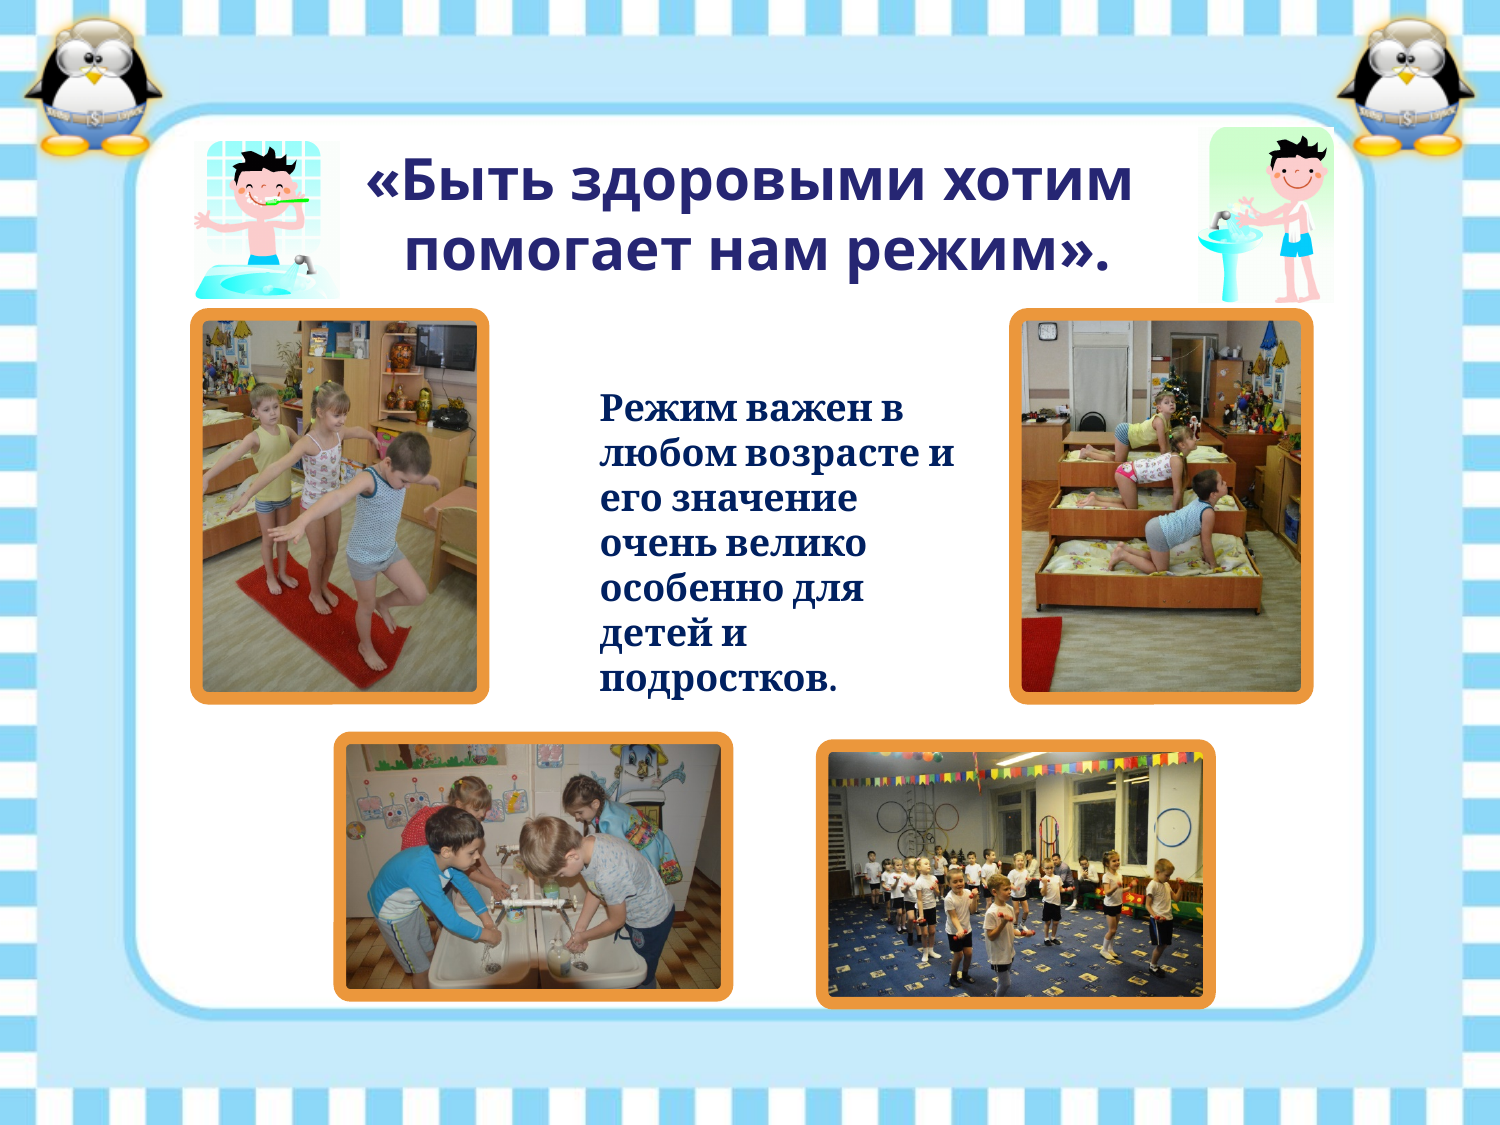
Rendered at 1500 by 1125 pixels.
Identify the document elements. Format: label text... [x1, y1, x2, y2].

list Режим важен в любом возрасте и его значение очень велико особенно для детей и подростков. [584, 375, 984, 706]
picture [0, 0, 1500, 1125]
title «Быть здоровыми хотим помогает нам режим». [345, 149, 1193, 276]
